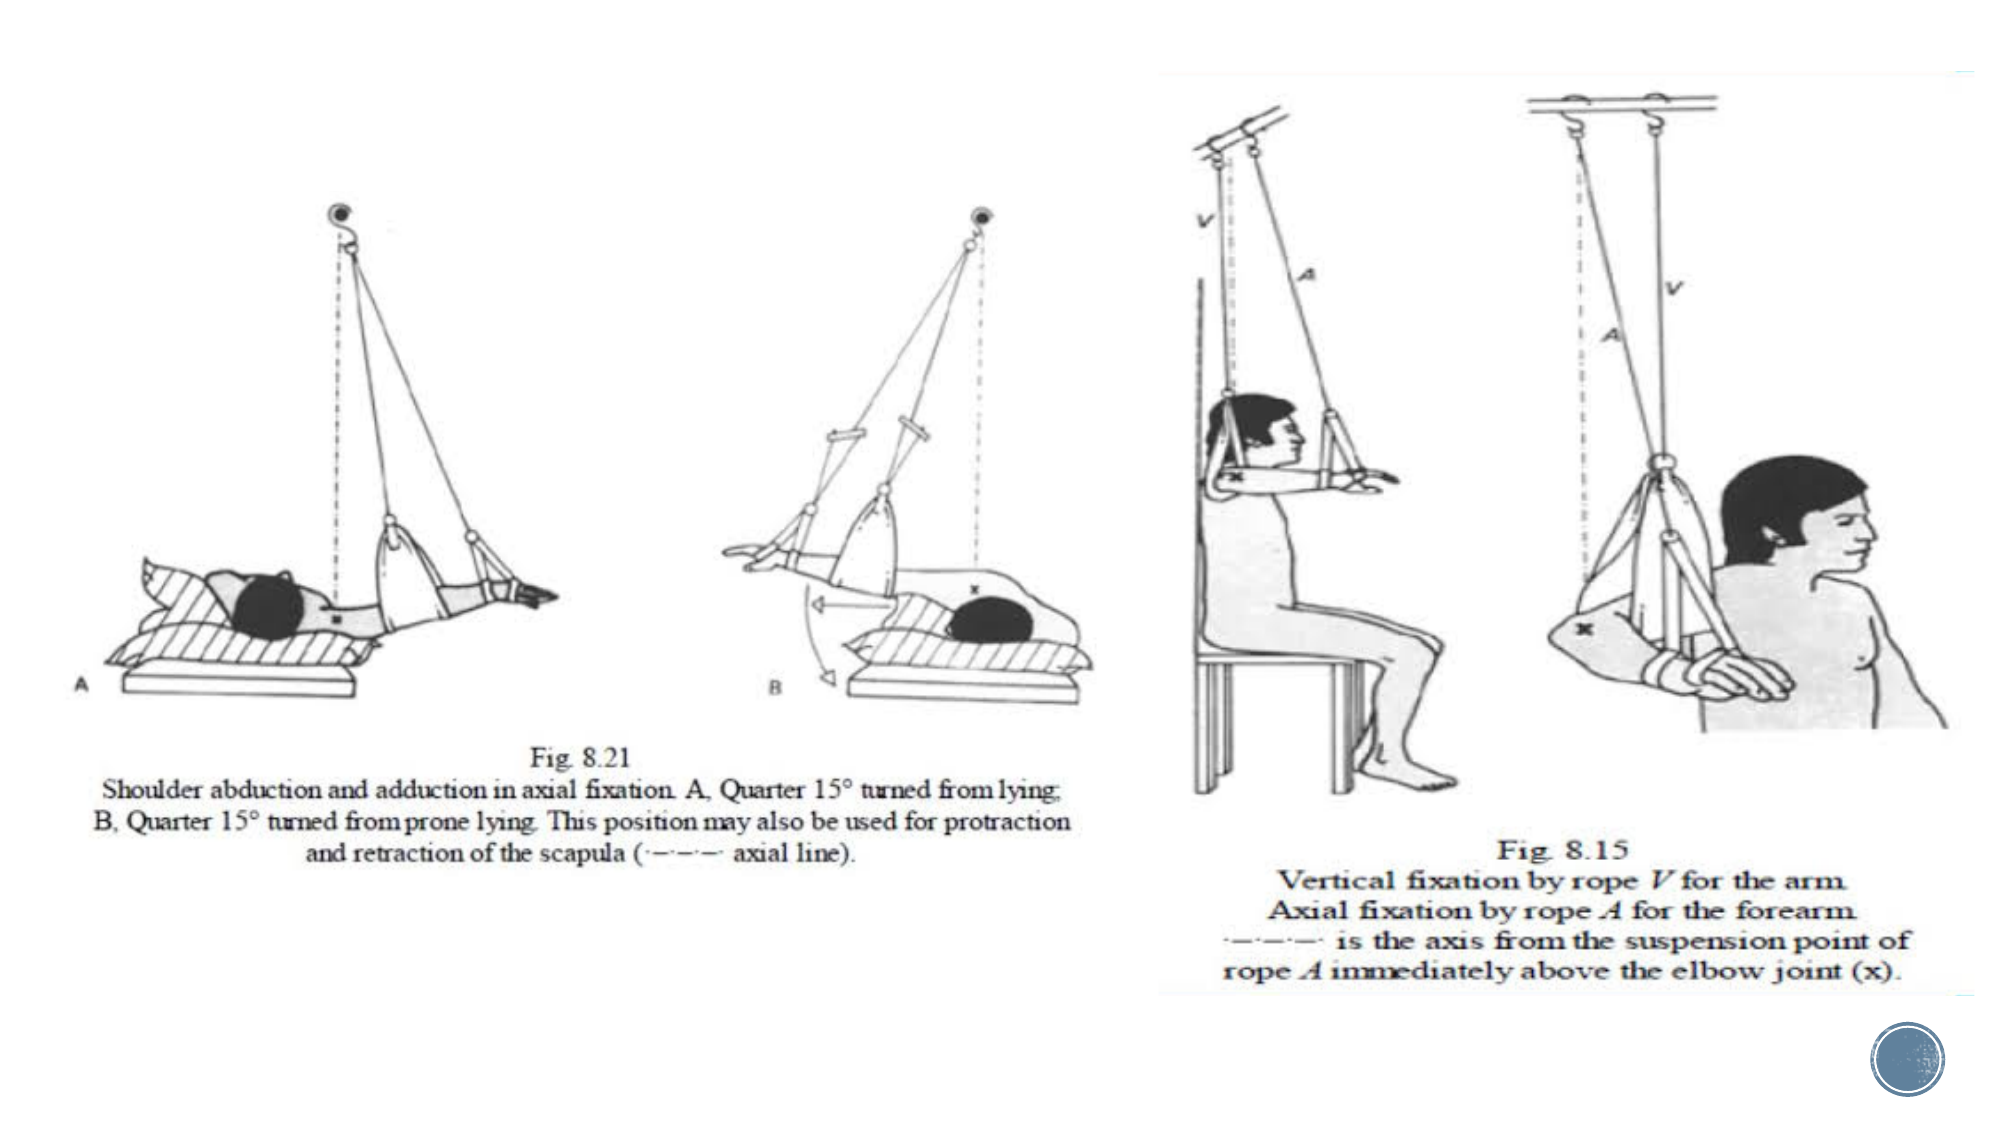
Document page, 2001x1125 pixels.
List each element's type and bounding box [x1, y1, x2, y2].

list [66, 194, 1102, 873]
picture [1158, 71, 1975, 996]
